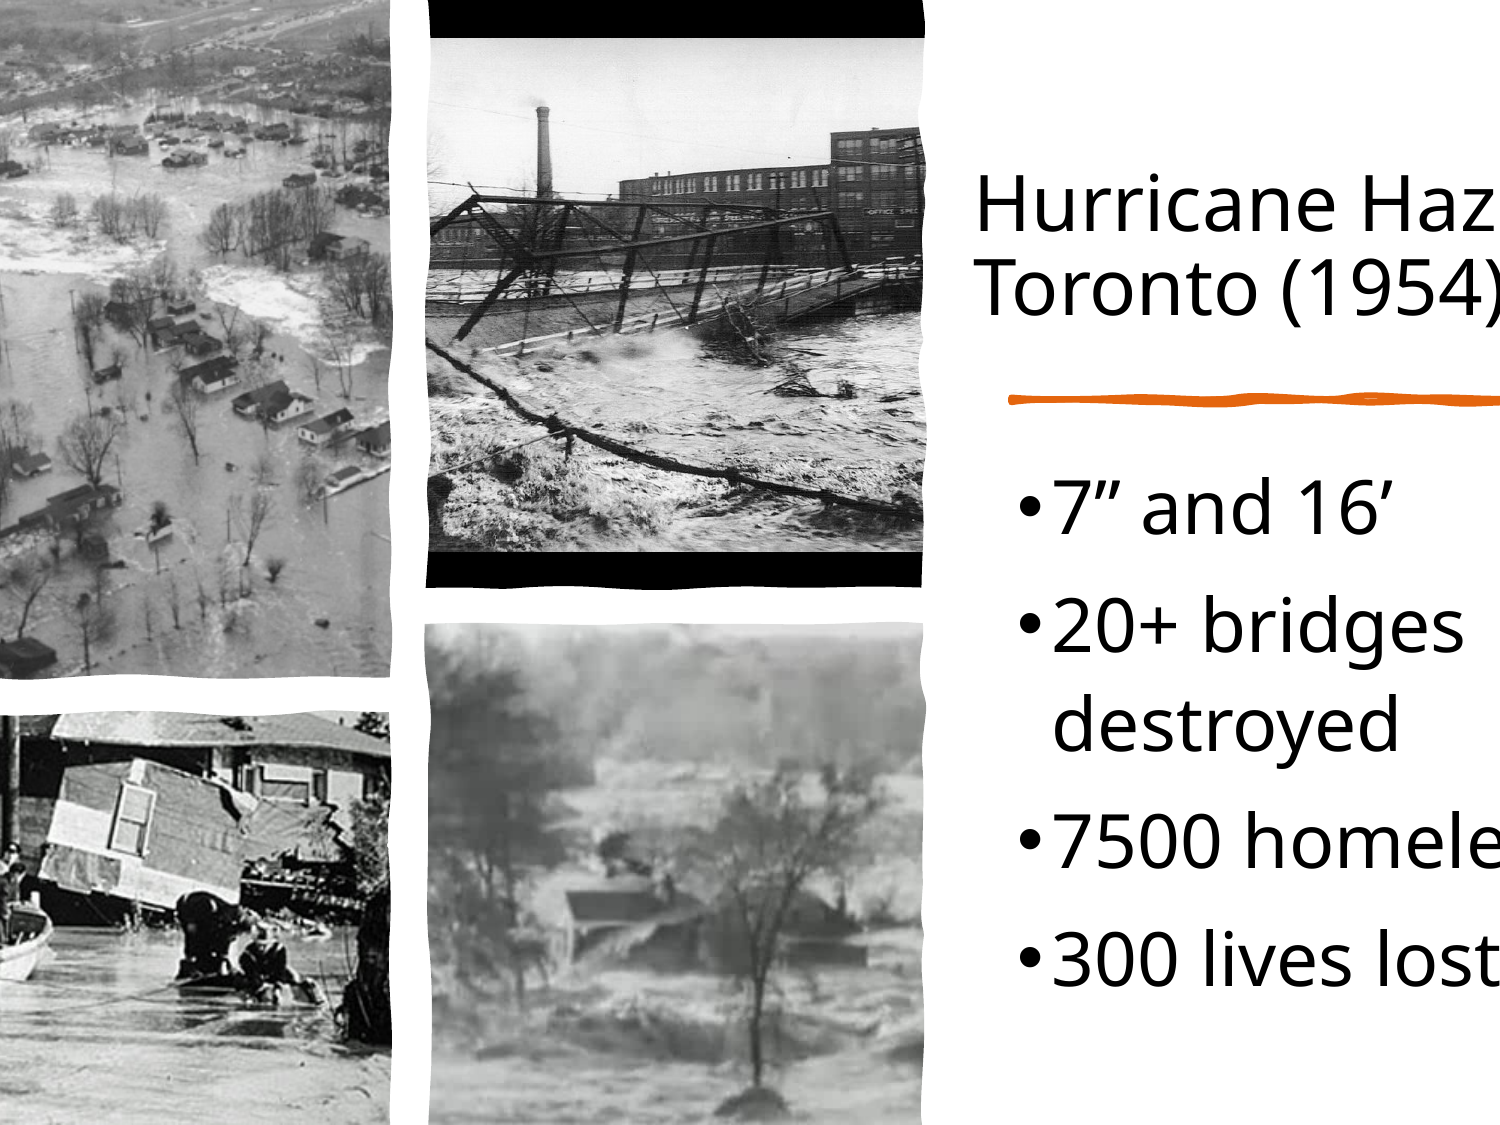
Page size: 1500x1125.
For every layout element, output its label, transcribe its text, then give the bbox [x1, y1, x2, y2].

list 7” and 16’ 20+ bridges destroyed 7500 homeless 300 lives lost [1002, 443, 1500, 1016]
picture [424, 621, 927, 1125]
text_box [0, 0, 1500, 1125]
text_box [1010, 394, 1500, 406]
picture [0, 709, 392, 1125]
picture [0, 0, 393, 680]
title Hurricane Hazel, Toronto (1954) [958, 70, 1500, 340]
picture [425, 0, 927, 590]
